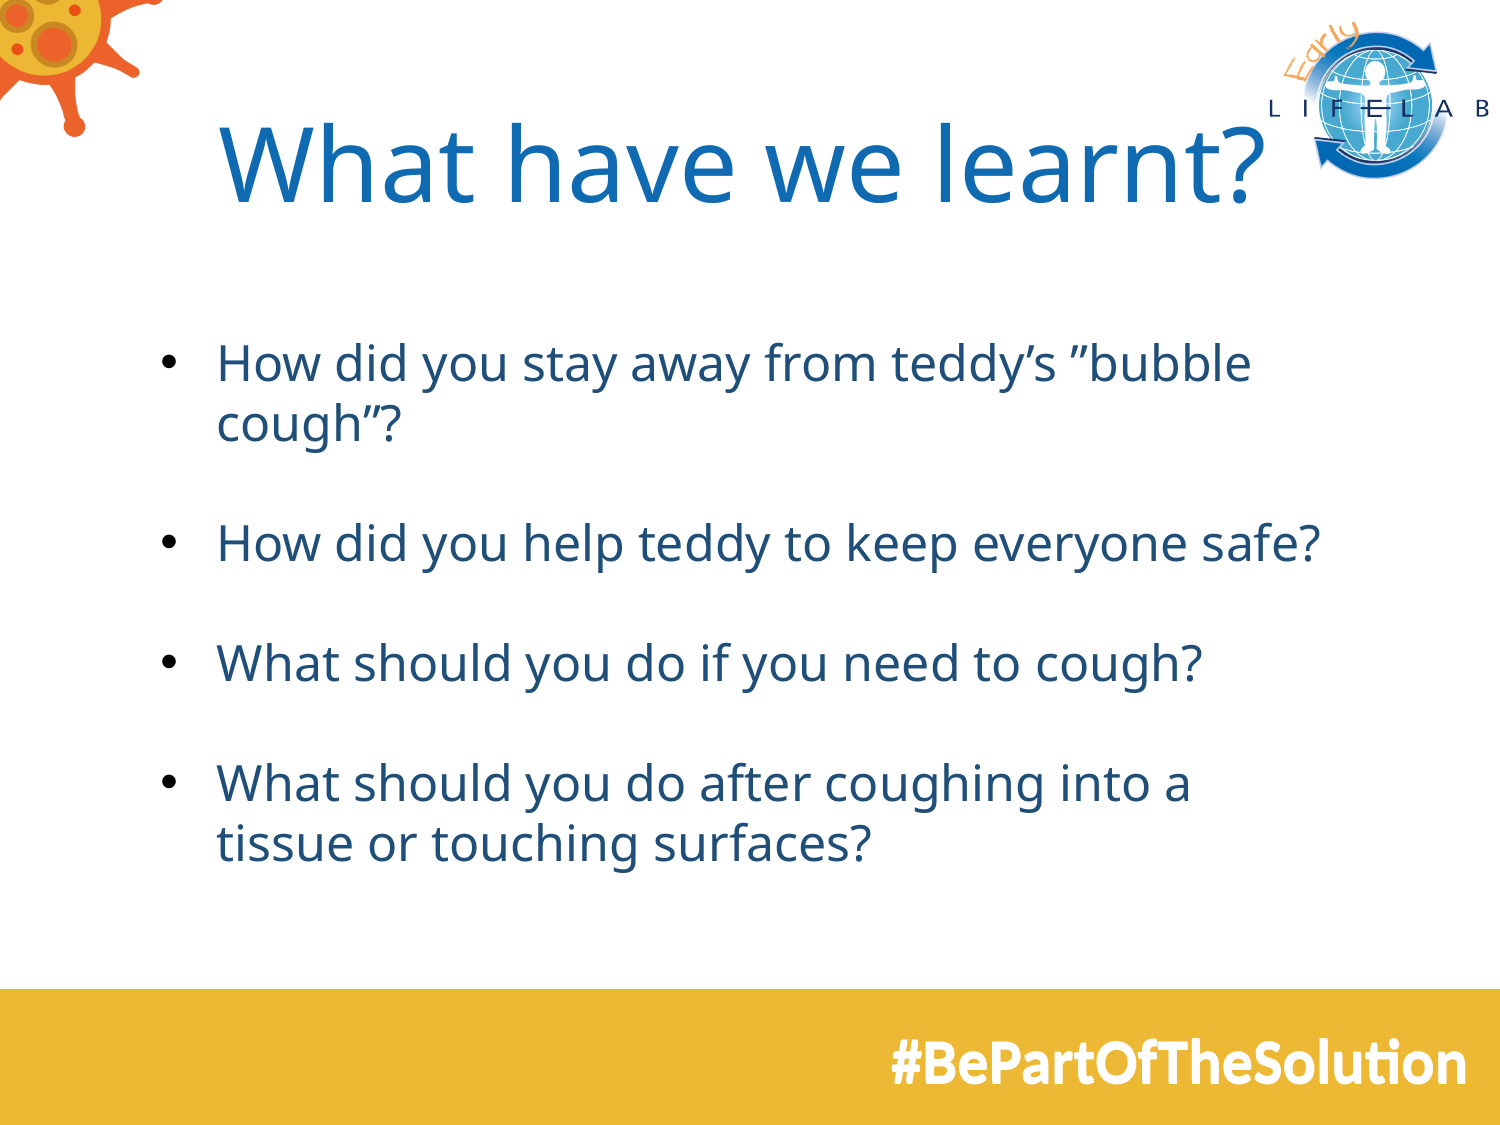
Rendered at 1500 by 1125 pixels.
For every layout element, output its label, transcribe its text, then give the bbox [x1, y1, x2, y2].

title What have we learnt? [80, 81, 1407, 354]
picture [1252, 19, 1500, 194]
text_box How did you stay away from teddy’s ”bubble cough”? How did you help teddy to keep everyone safe? What should you do if you need to cough? What should you do after coughing into a tissue or touching surfaces? [145, 316, 1353, 887]
picture [0, 0, 212, 187]
